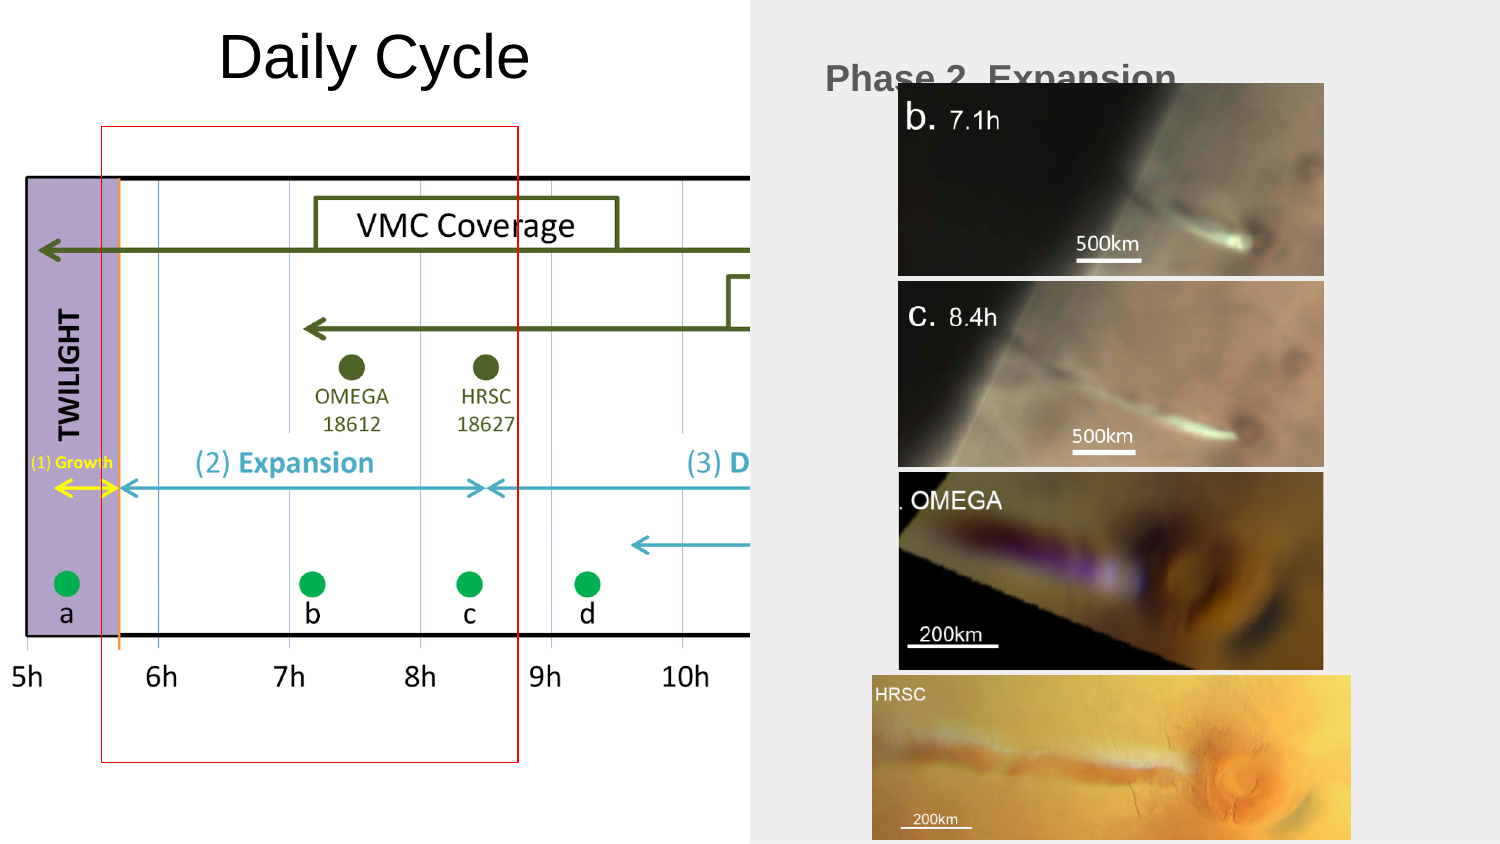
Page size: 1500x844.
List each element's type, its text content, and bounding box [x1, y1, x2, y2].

title Daily Cycle [160, 12, 590, 106]
text_box [101, 126, 518, 170]
picture [898, 82, 1324, 277]
picture [871, 675, 1351, 840]
picture [898, 281, 1324, 467]
text_box [101, 722, 518, 763]
list Phase 2. Expansion [810, 31, 1440, 115]
picture [898, 472, 1324, 670]
picture [3, 171, 751, 714]
